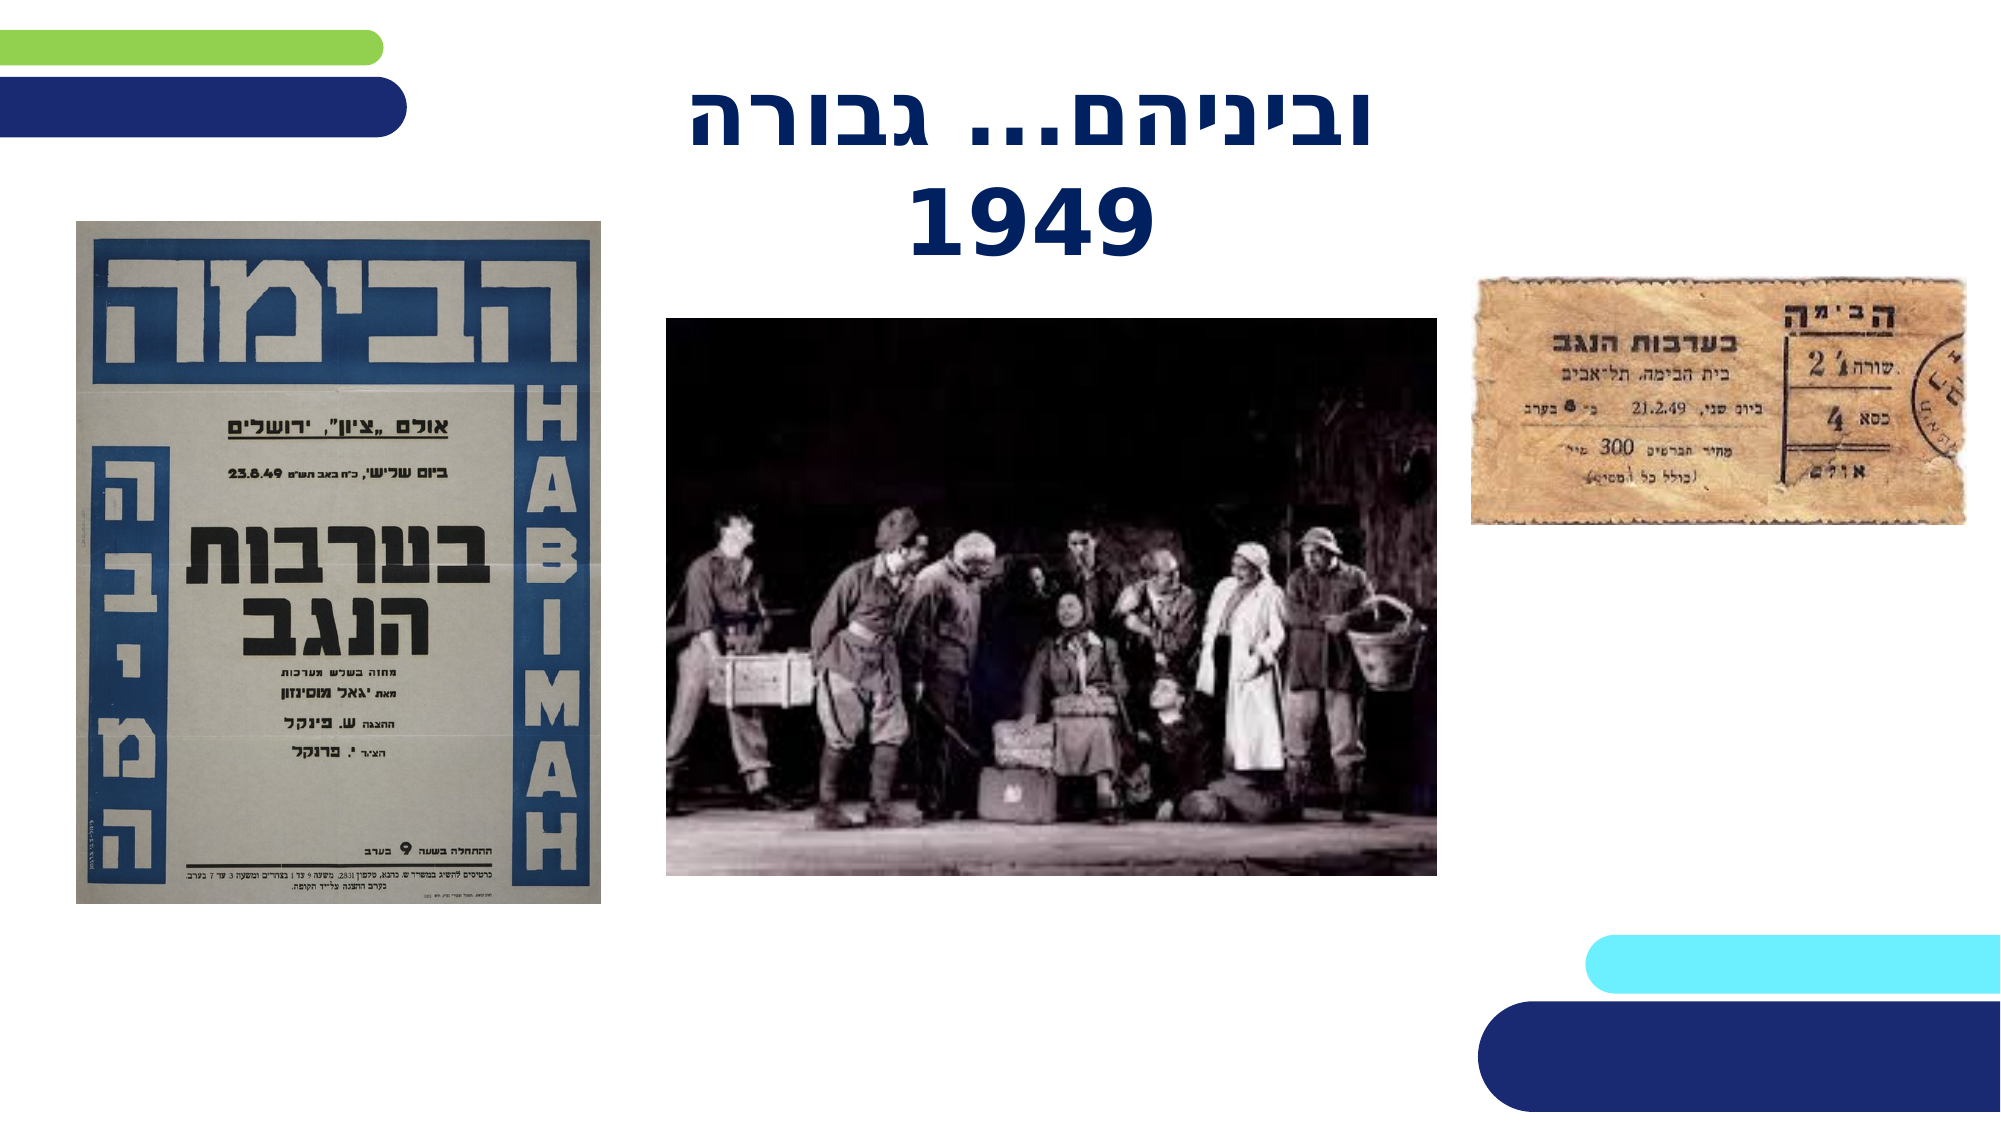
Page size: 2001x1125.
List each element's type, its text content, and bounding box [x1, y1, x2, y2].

picture [1470, 276, 1967, 525]
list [76, 221, 601, 904]
picture [665, 318, 1437, 876]
title וביניהם... גבורה 1949 [240, 104, 1823, 223]
